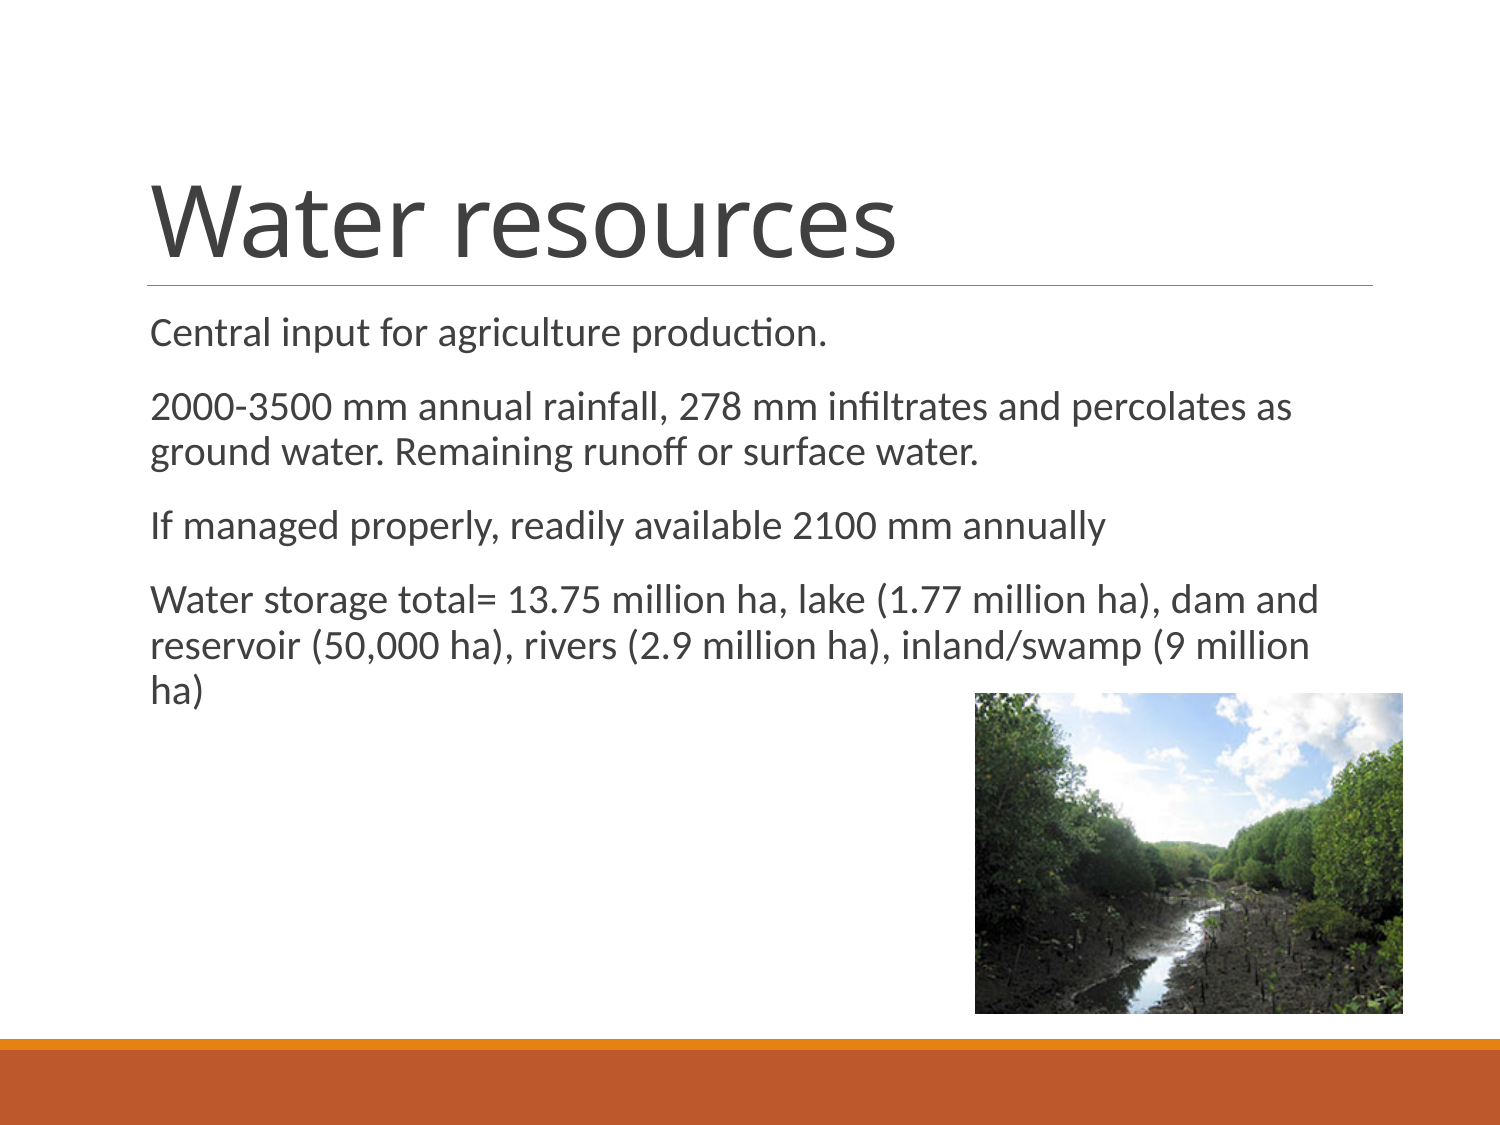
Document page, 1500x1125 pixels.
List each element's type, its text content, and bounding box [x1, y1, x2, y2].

picture [974, 693, 1403, 1015]
title Water resources [135, 47, 1373, 285]
list Central input for agriculture production. 2000-3500 mm annual rainfall, 278 mm infiltrates and percolates as ground water. Remaining runoff or surface water. If managed properly, readily available 2100 mm annually Water storage total= 13.75 million ha, lake (1.77 million ha), dam and reservoir (50,000 ha), rivers (2.9 million ha), inland/swamp (9 million ha) [135, 302, 1373, 963]
